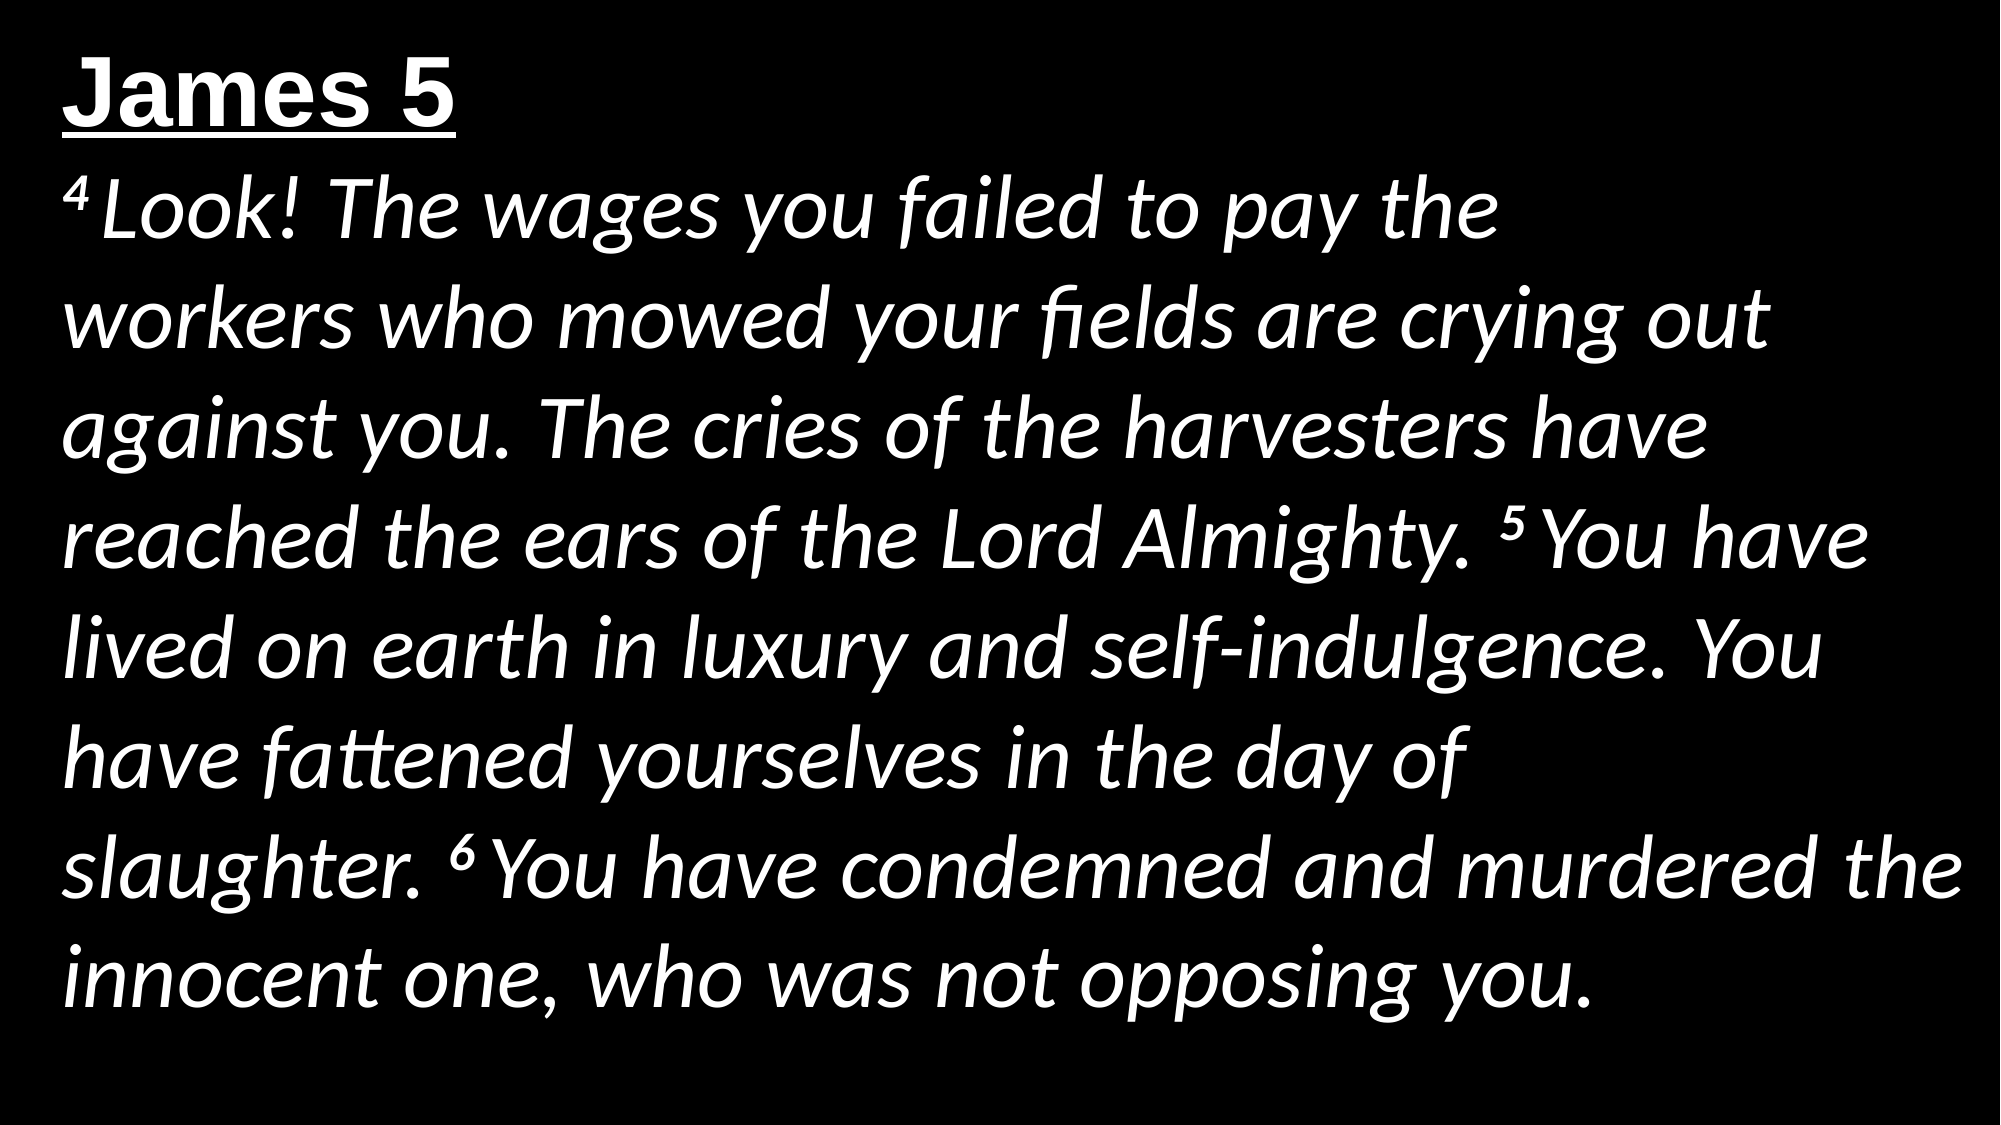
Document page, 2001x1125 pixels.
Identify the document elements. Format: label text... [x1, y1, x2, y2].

text_box James 5 4 Look! The wages you failed to pay the workers who mowed your fields are crying out against you. The cries of the harvesters have reached the ears of the Lord Almighty. 5 You have lived on earth in luxury and self-indulgence. You have fattened yourselves in the day of slaughter. 6 You have condemned and murdered the innocent one, who was not opposing you. [47, 19, 2000, 1034]
